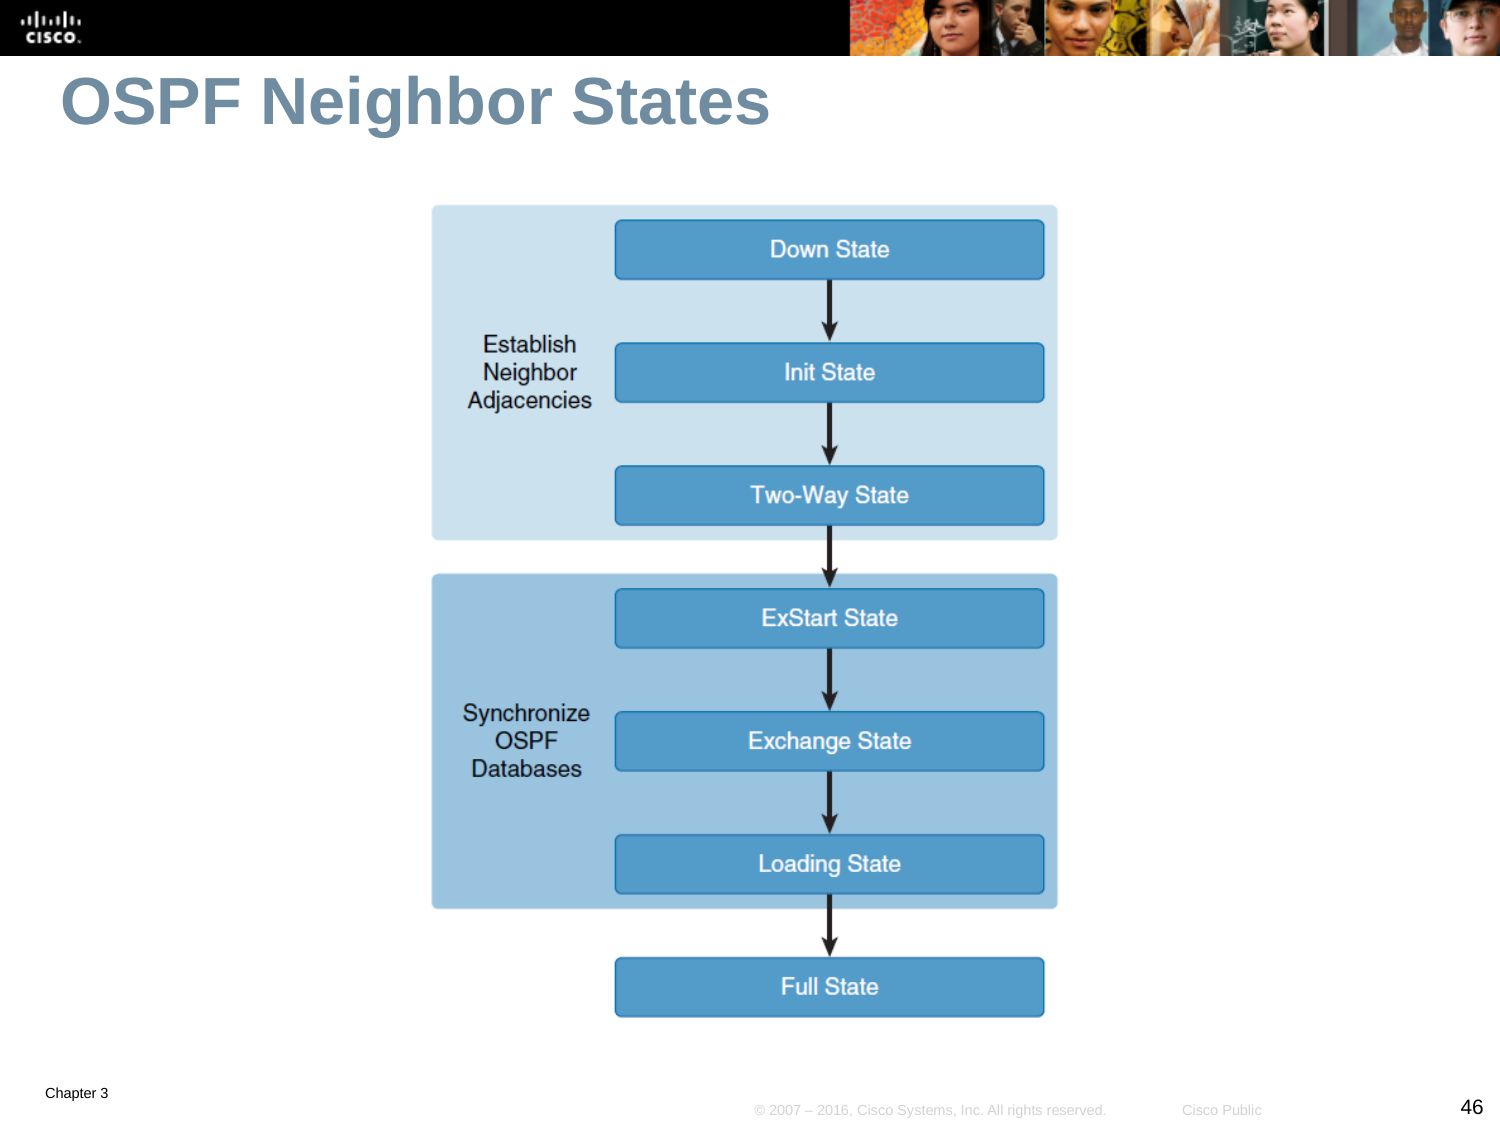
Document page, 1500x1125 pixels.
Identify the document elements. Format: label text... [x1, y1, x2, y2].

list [419, 193, 1070, 1037]
title OSPF Neighbor States [45, 59, 1444, 182]
picture [0, 0, 1500, 56]
